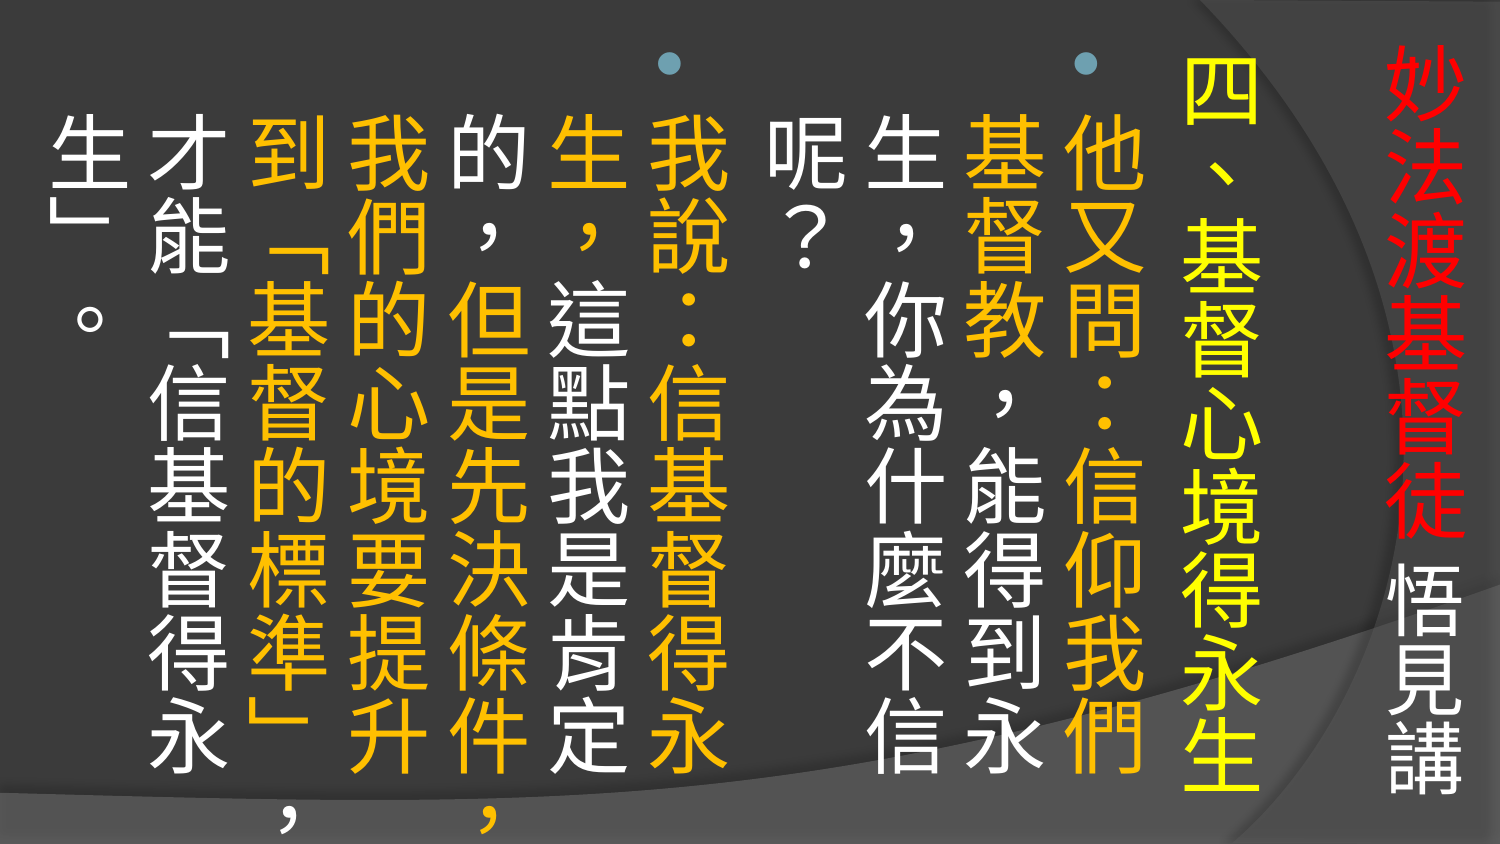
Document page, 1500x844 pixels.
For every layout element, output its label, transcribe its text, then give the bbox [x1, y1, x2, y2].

list 四、基督心境得永生 他又問：信仰我們基督教，能得到永生，你為什麼不信呢？ 我說：信基督得永生，這點我是肯定的，但是先決條件，我們的心境要提升到「基督的標準」，才能「信基督得永生」。 [29, 27, 1365, 820]
title 妙法渡基督徒 悟見講 [1364, 21, 1483, 820]
